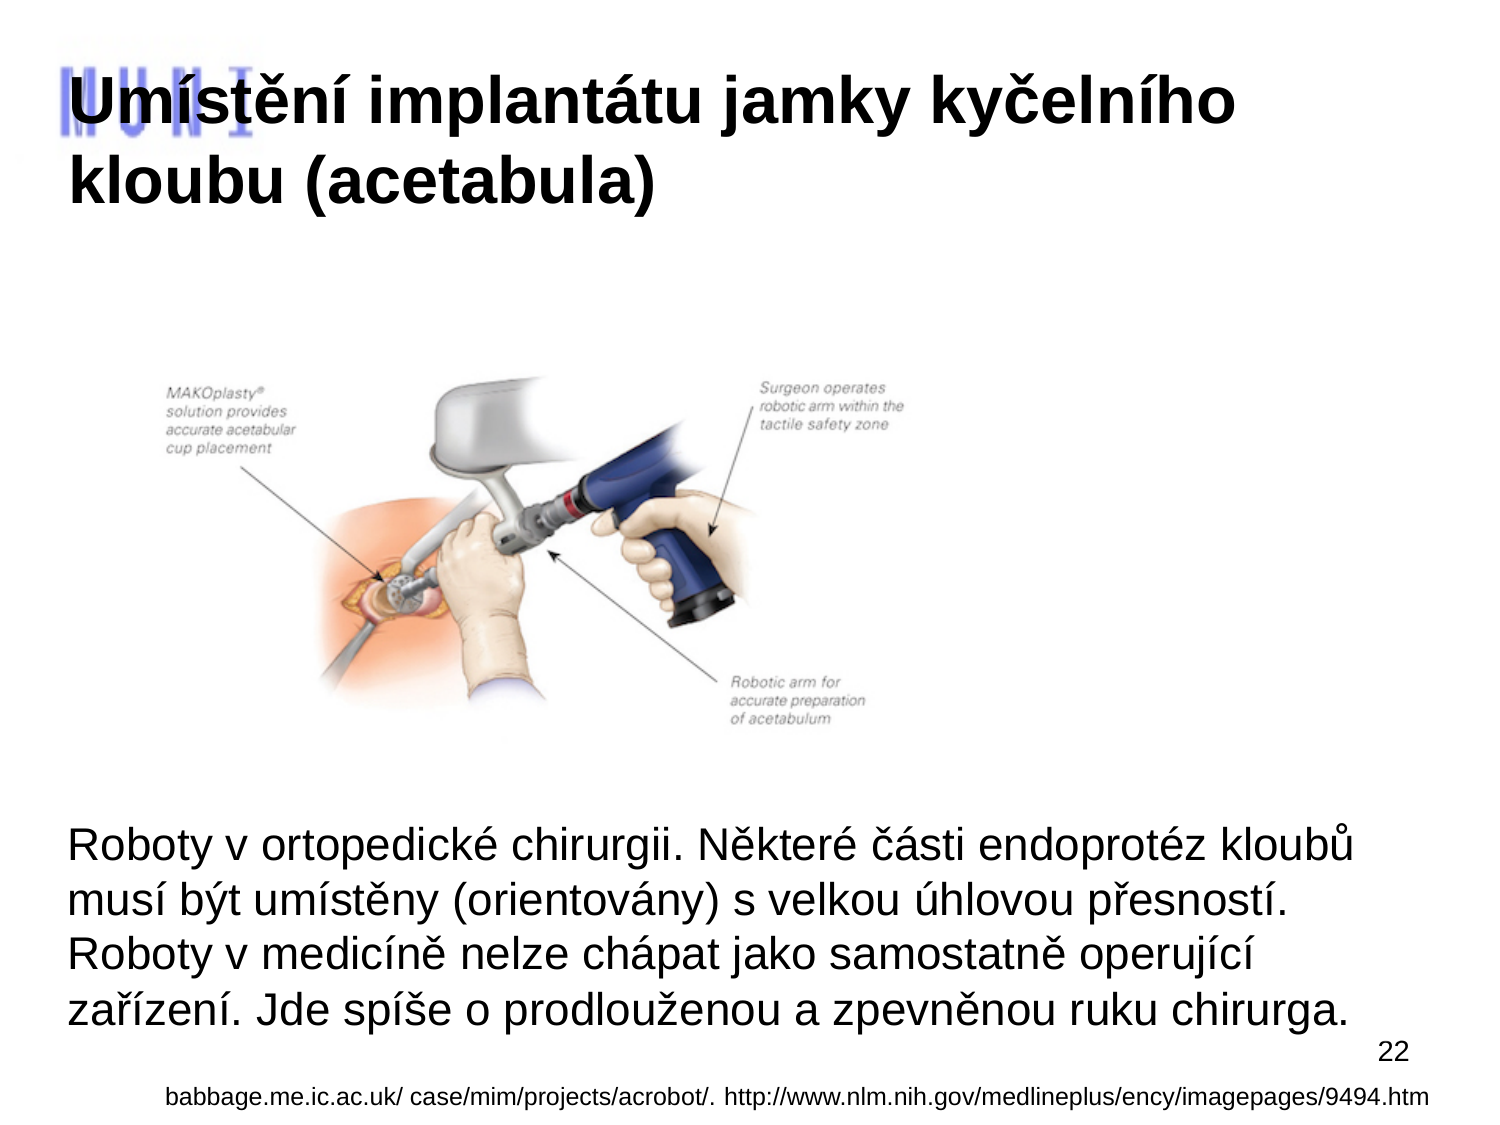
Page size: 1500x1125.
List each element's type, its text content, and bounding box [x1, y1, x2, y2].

text_box Roboty v ortopedické chirurgii. Některé části endoprotéz kloubů musí být umístěny (orientovány) s velkou úhlovou přesností. Roboty v medicíně nelze chápat jako samostatně operující zařízení. Jde spíše o prodlouženou a zpevněnou ruku chirurga. [53, 806, 1400, 1042]
picture [123, 308, 947, 778]
slide_number 22 [1074, 1024, 1426, 1073]
title Umístění implantátu jamky kyčelního kloubu (acetabula) [53, 42, 1388, 231]
list babbage.me.ic.ac.uk/ case/mim/projects/acrobot/. http://www.nlm.nih.gov/medlineplus/ency/imagepages/9494.htm [150, 1073, 1500, 1125]
